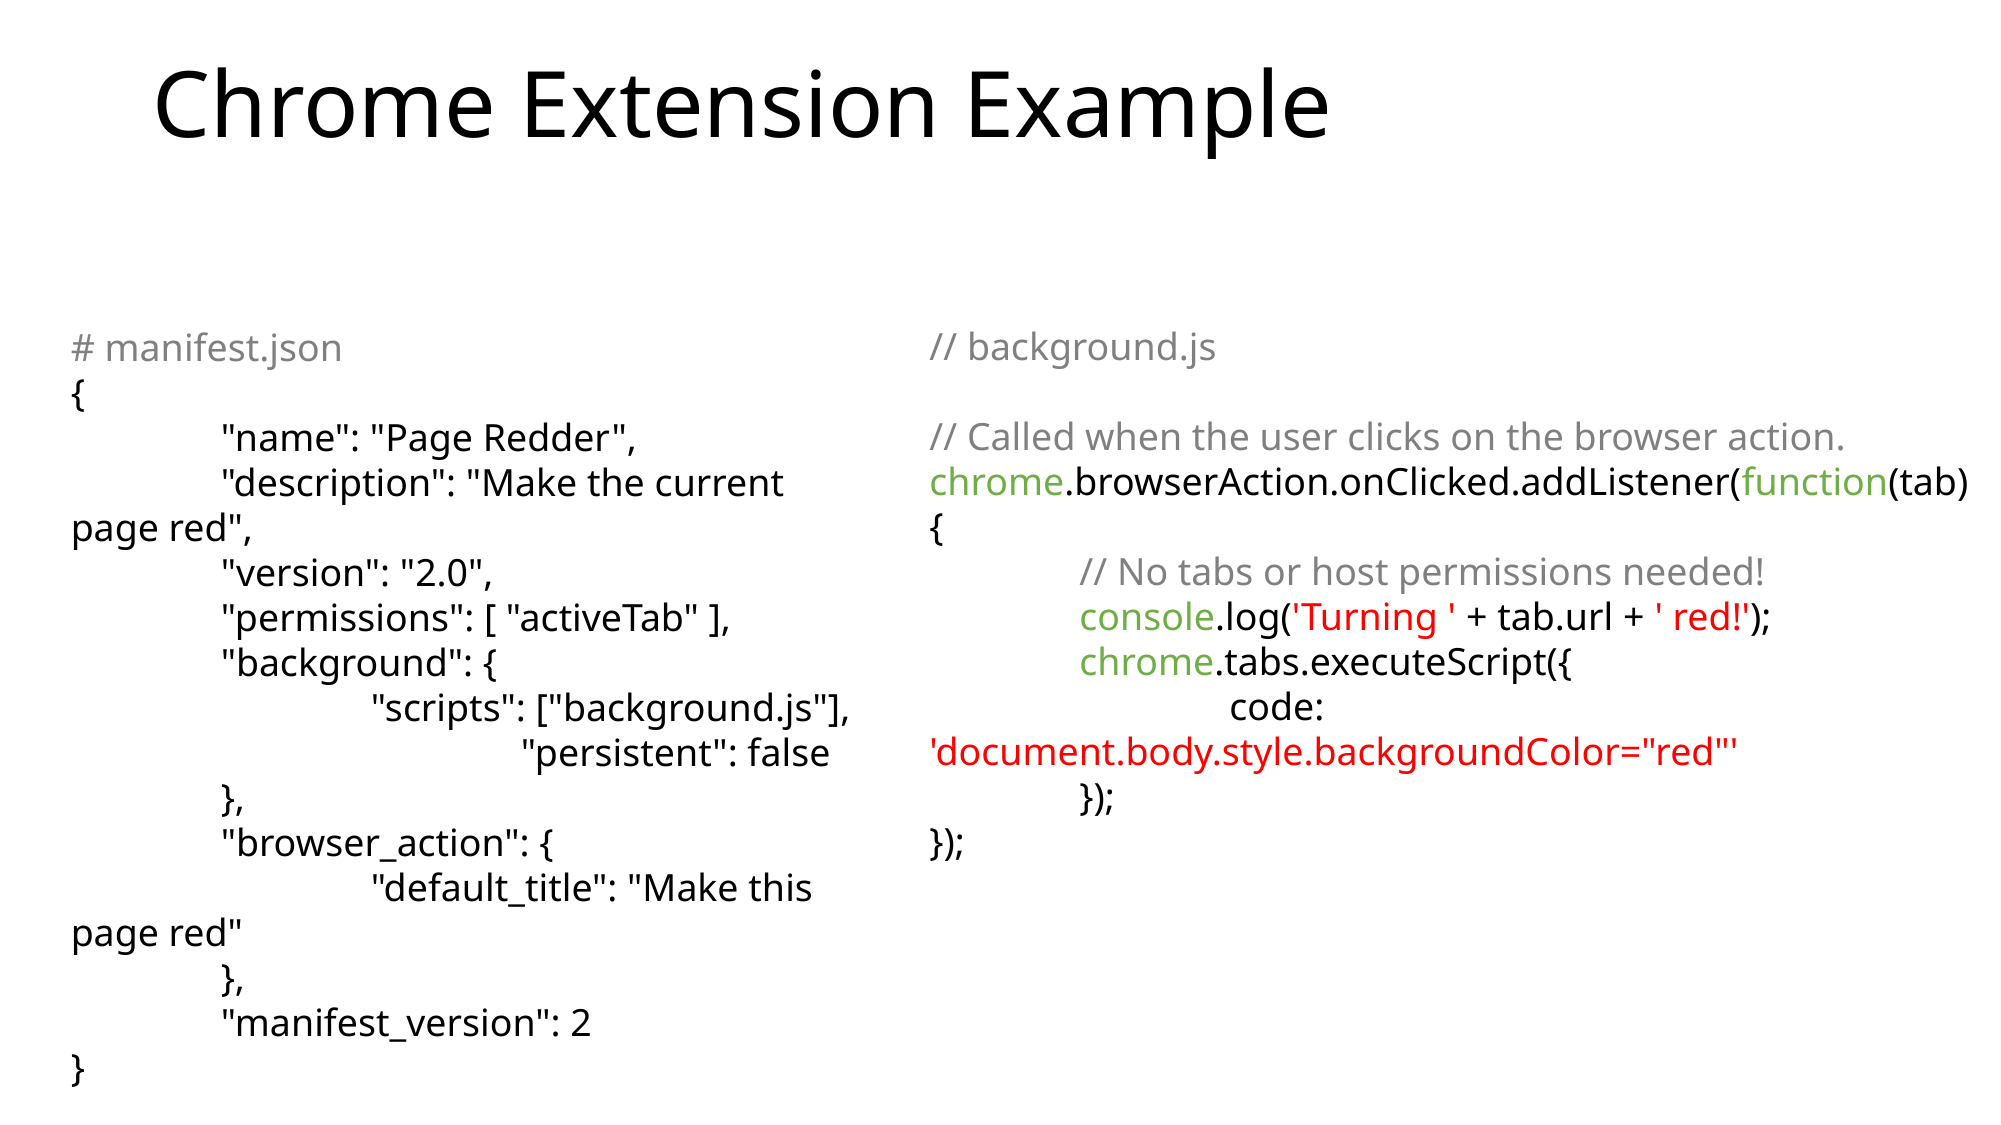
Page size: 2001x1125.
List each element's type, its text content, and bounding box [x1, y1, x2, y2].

text_box // background.js // Called when the user clicks on the browser action. chrome.browserAction.onClicked.addListener(function(tab) { // No tabs or host permissions needed! console.log('Turning ' + tab.url + ' red!'); chrome.tabs.executeScript({ code: 'document.body.style.backgroundColor="red"' }); }); [914, 315, 2000, 871]
title Chrome Extension Example [137, 0, 1863, 217]
list # manifest.json { "name": "Page Redder", "description": "Make the current page red", "version": "2.0", "permissions": [ "activeTab" ], "background": { "scripts": ["background.js"], "persistent": false }, "browser_action": { "default_title": "Make this page red" }, "manifest_version": 2 } [55, 316, 875, 1097]
